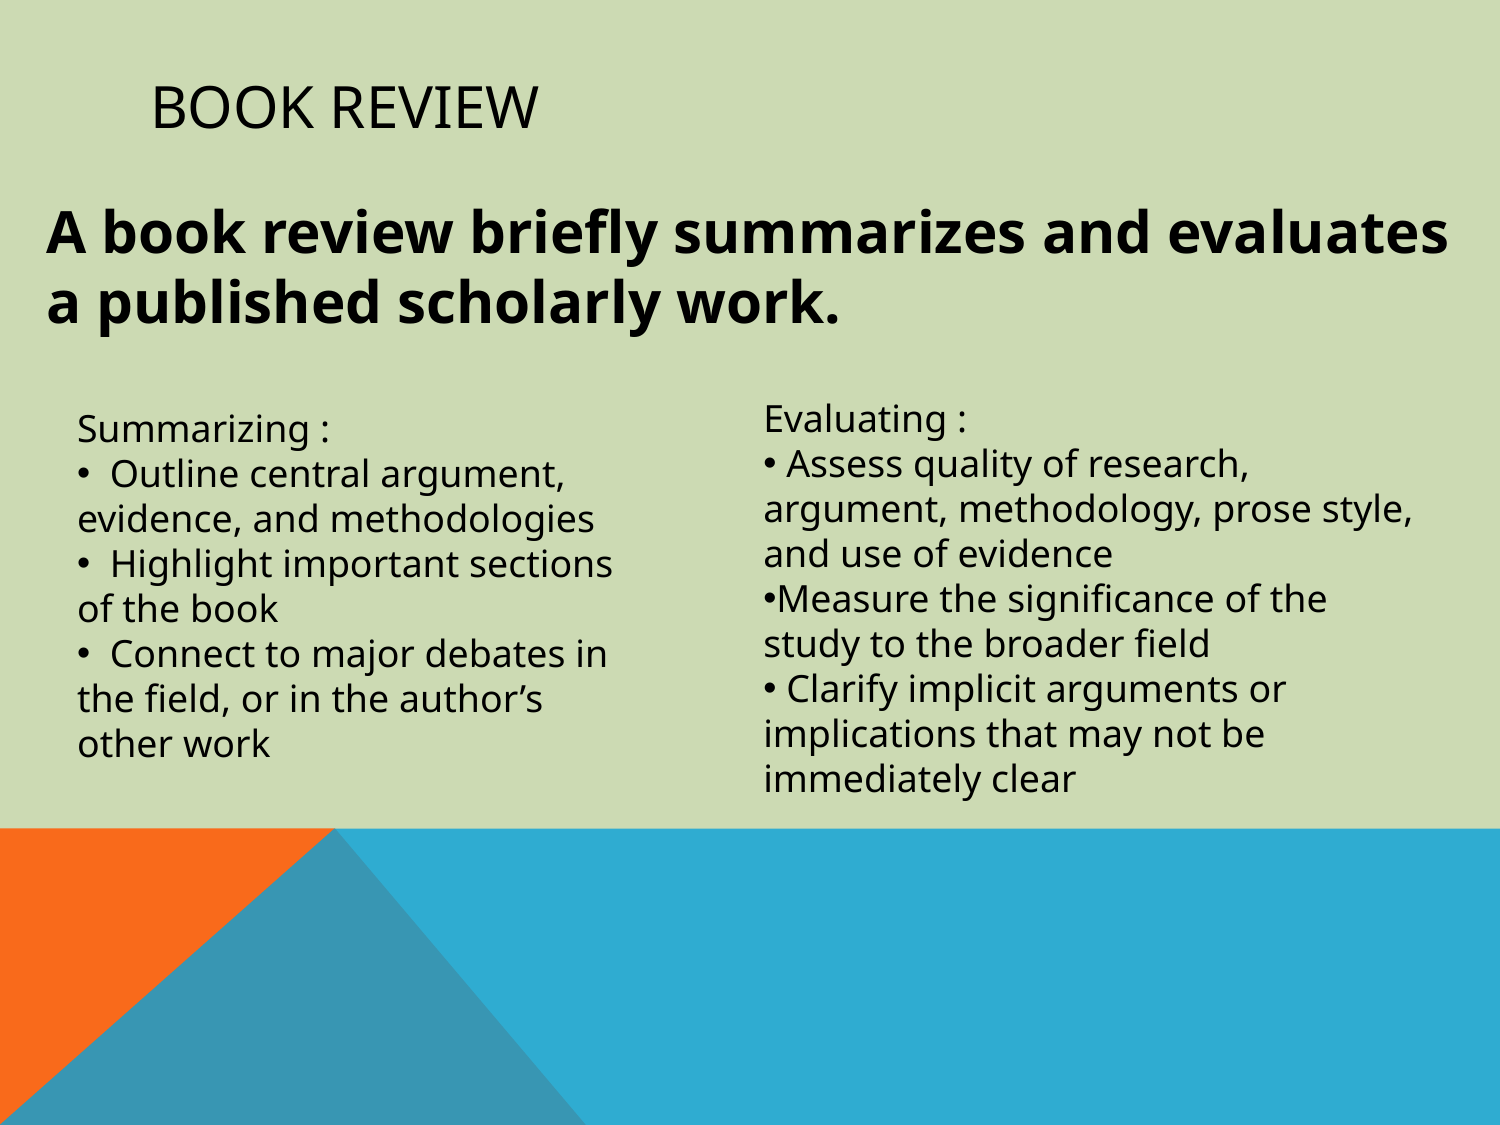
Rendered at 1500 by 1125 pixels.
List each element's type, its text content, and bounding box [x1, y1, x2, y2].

text_box Evaluating : Assess quality of research, argument, methodology, prose style, and use of evidence Measure the significance of the study to the broader field Clarify implicit arguments or implications that may not be immediately clear [748, 387, 1436, 808]
text_box Summarizing : Outline central argument, evidence, and methodologies Highlight important sections of the book Connect to major debates in the field, or in the author’s other work [62, 397, 663, 772]
list A book review briefly summarizes and evaluates a published scholarly work. [31, 187, 1469, 463]
title Book Review [135, 60, 1369, 150]
